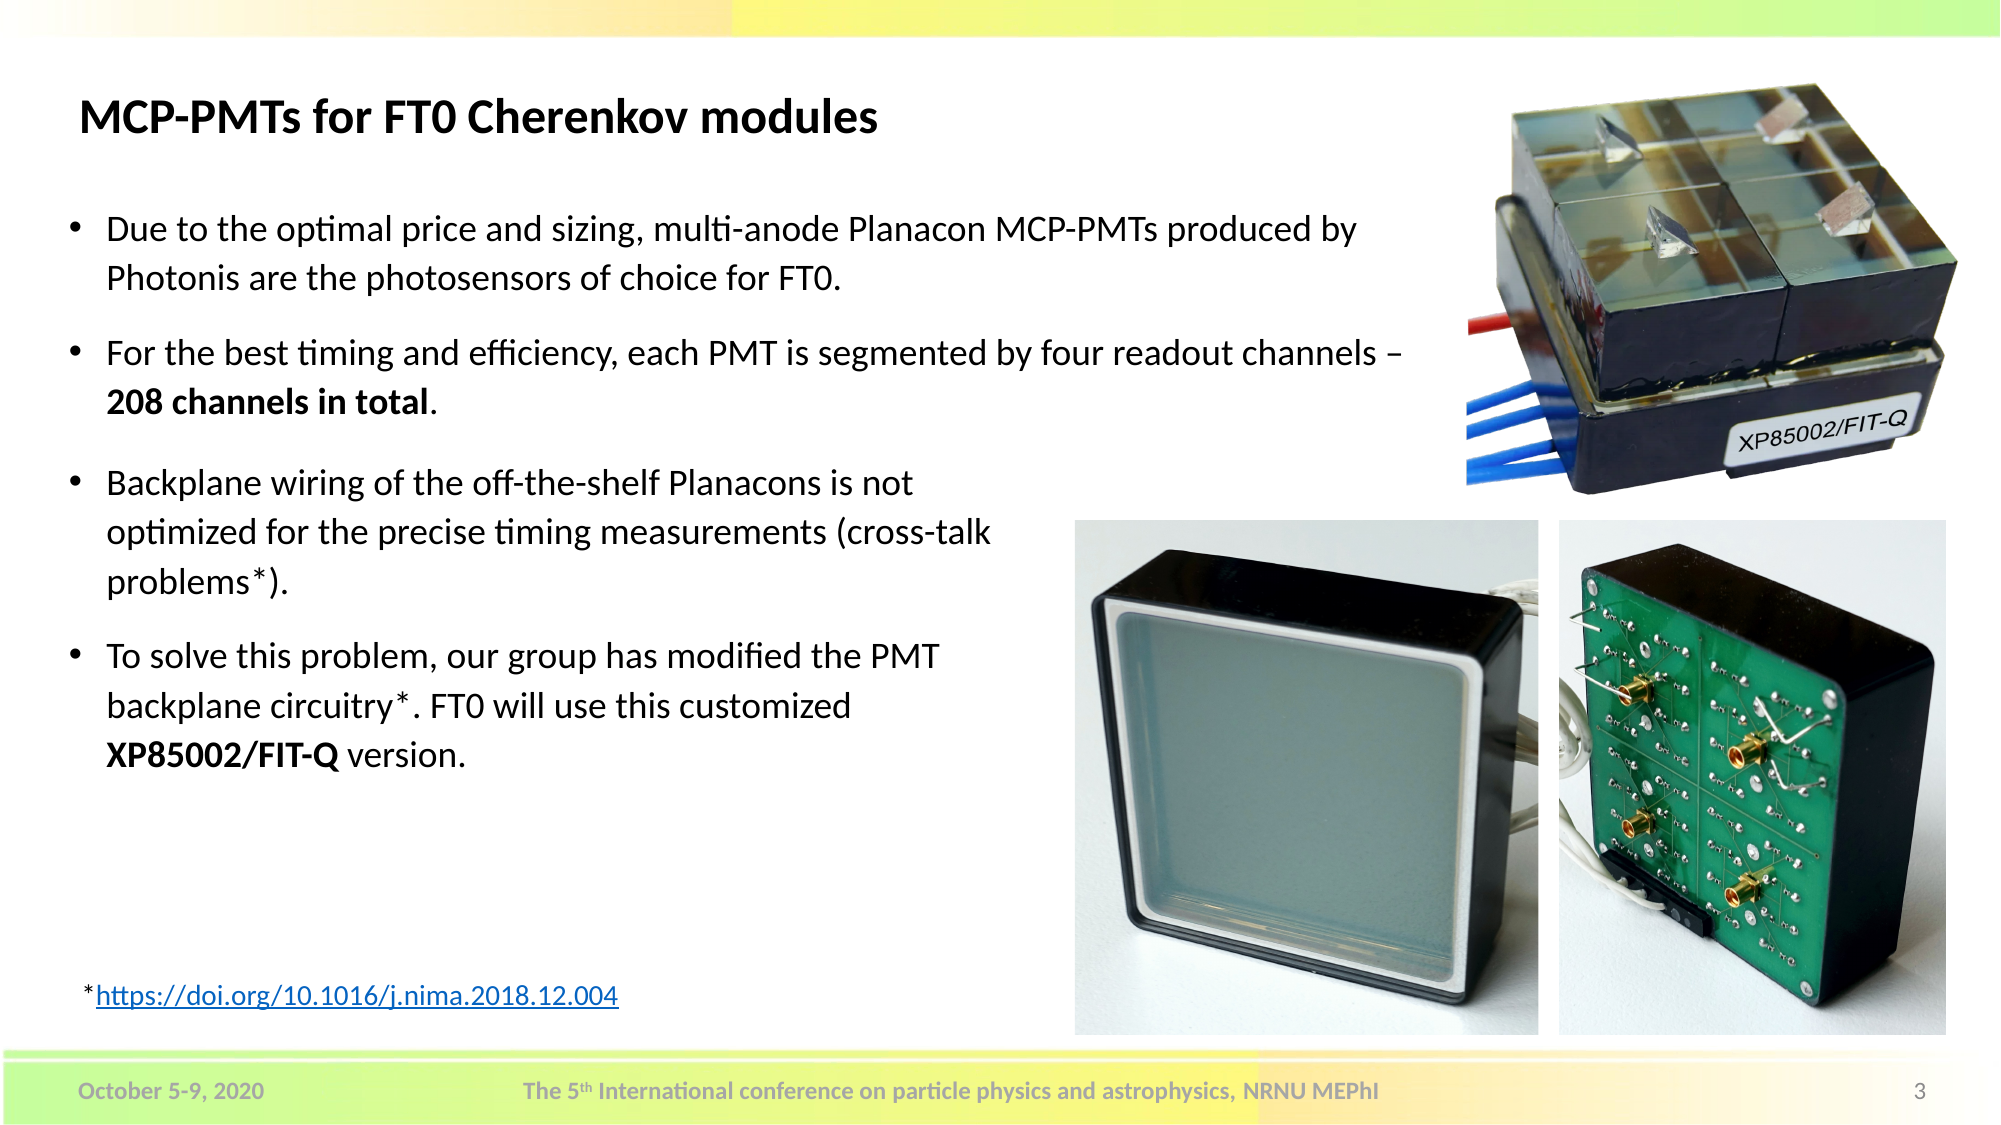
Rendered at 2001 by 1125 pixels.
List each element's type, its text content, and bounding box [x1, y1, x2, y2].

text_box Backplane wiring of the off-the-shelf Planacons is not optimized for the precise timing measurements (cross-talk problems*). To solve this problem, our group has modified the PMT backplane circuitry*. FT0 will use this customized XP85002/FIT-Q version. [53, 445, 1055, 880]
text_box *https://doi.org/10.1016/j.nima.2018.12.004 [66, 968, 634, 1019]
list Due to the optimal price and sizing, multi-anode Planacon MCP-PMTs produced by Photonis are the photosensors of choice for FT0. For the best timing and efficiency, each PMT is segmented by four readout channels – 208 channels in total. [53, 191, 1437, 436]
picture [0, 0, 2001, 1125]
text_box October 5-9, 2020 [63, 1054, 438, 1125]
text_box 3 [1775, 1054, 1942, 1125]
title MCP-PMTs for FT0 Cherenkov modules [63, 80, 1127, 155]
text_box The 5th International conference on particle physics and astrophysics, NRNU MEPhI [438, 1054, 1470, 1125]
